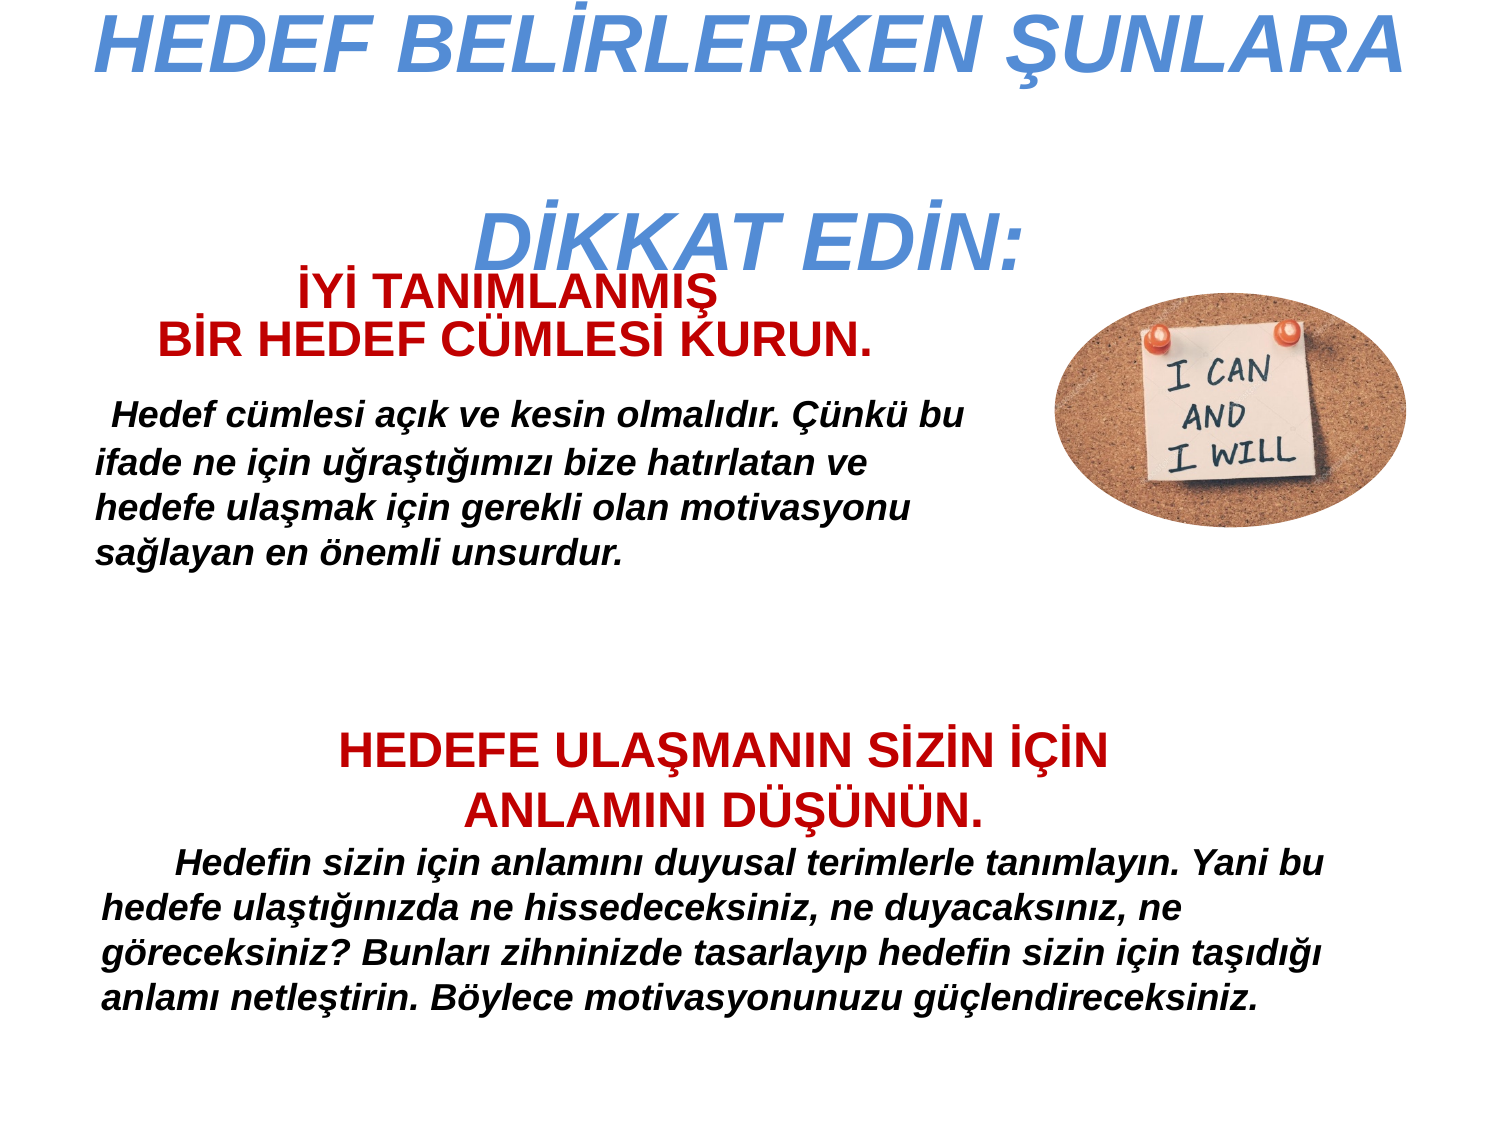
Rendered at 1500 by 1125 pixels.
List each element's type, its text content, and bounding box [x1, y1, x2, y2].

list İYİ TANIMLANMIŞ BİR HEDEF CÜMLESİ KURUN. Hedef cümlesi açık ve kesin olmalıdır. Çünkü bu ifade ne için uğraştığımızı bize hatırlatan ve hedefe ulaşmak için gerekli olan motivasyonu sağlayan en önemli unsurdur. [23, 262, 1008, 622]
picture [1054, 292, 1407, 528]
title HEDEF BELİRLERKEN ŞUNLARA DİKKAT EDİN: [75, 45, 1425, 233]
text_box HEDEFE ULAŞMANIN SİZİN İÇİN ANLAMINI DÜŞÜNÜN. Hedefin sizin için anlamını duyusal terimlerle tanımlayın. Yani bu hedefe ulaştığınızda ne hissedeceksiniz, ne duyacaksınız, ne göreceksiniz? Bunları zihninizde tasarlayıp hedefin sizin için taşıdığı anlamı netleştirin. Böylece motivasyonunuzu güçlendireceksiniz. [86, 710, 1376, 1069]
